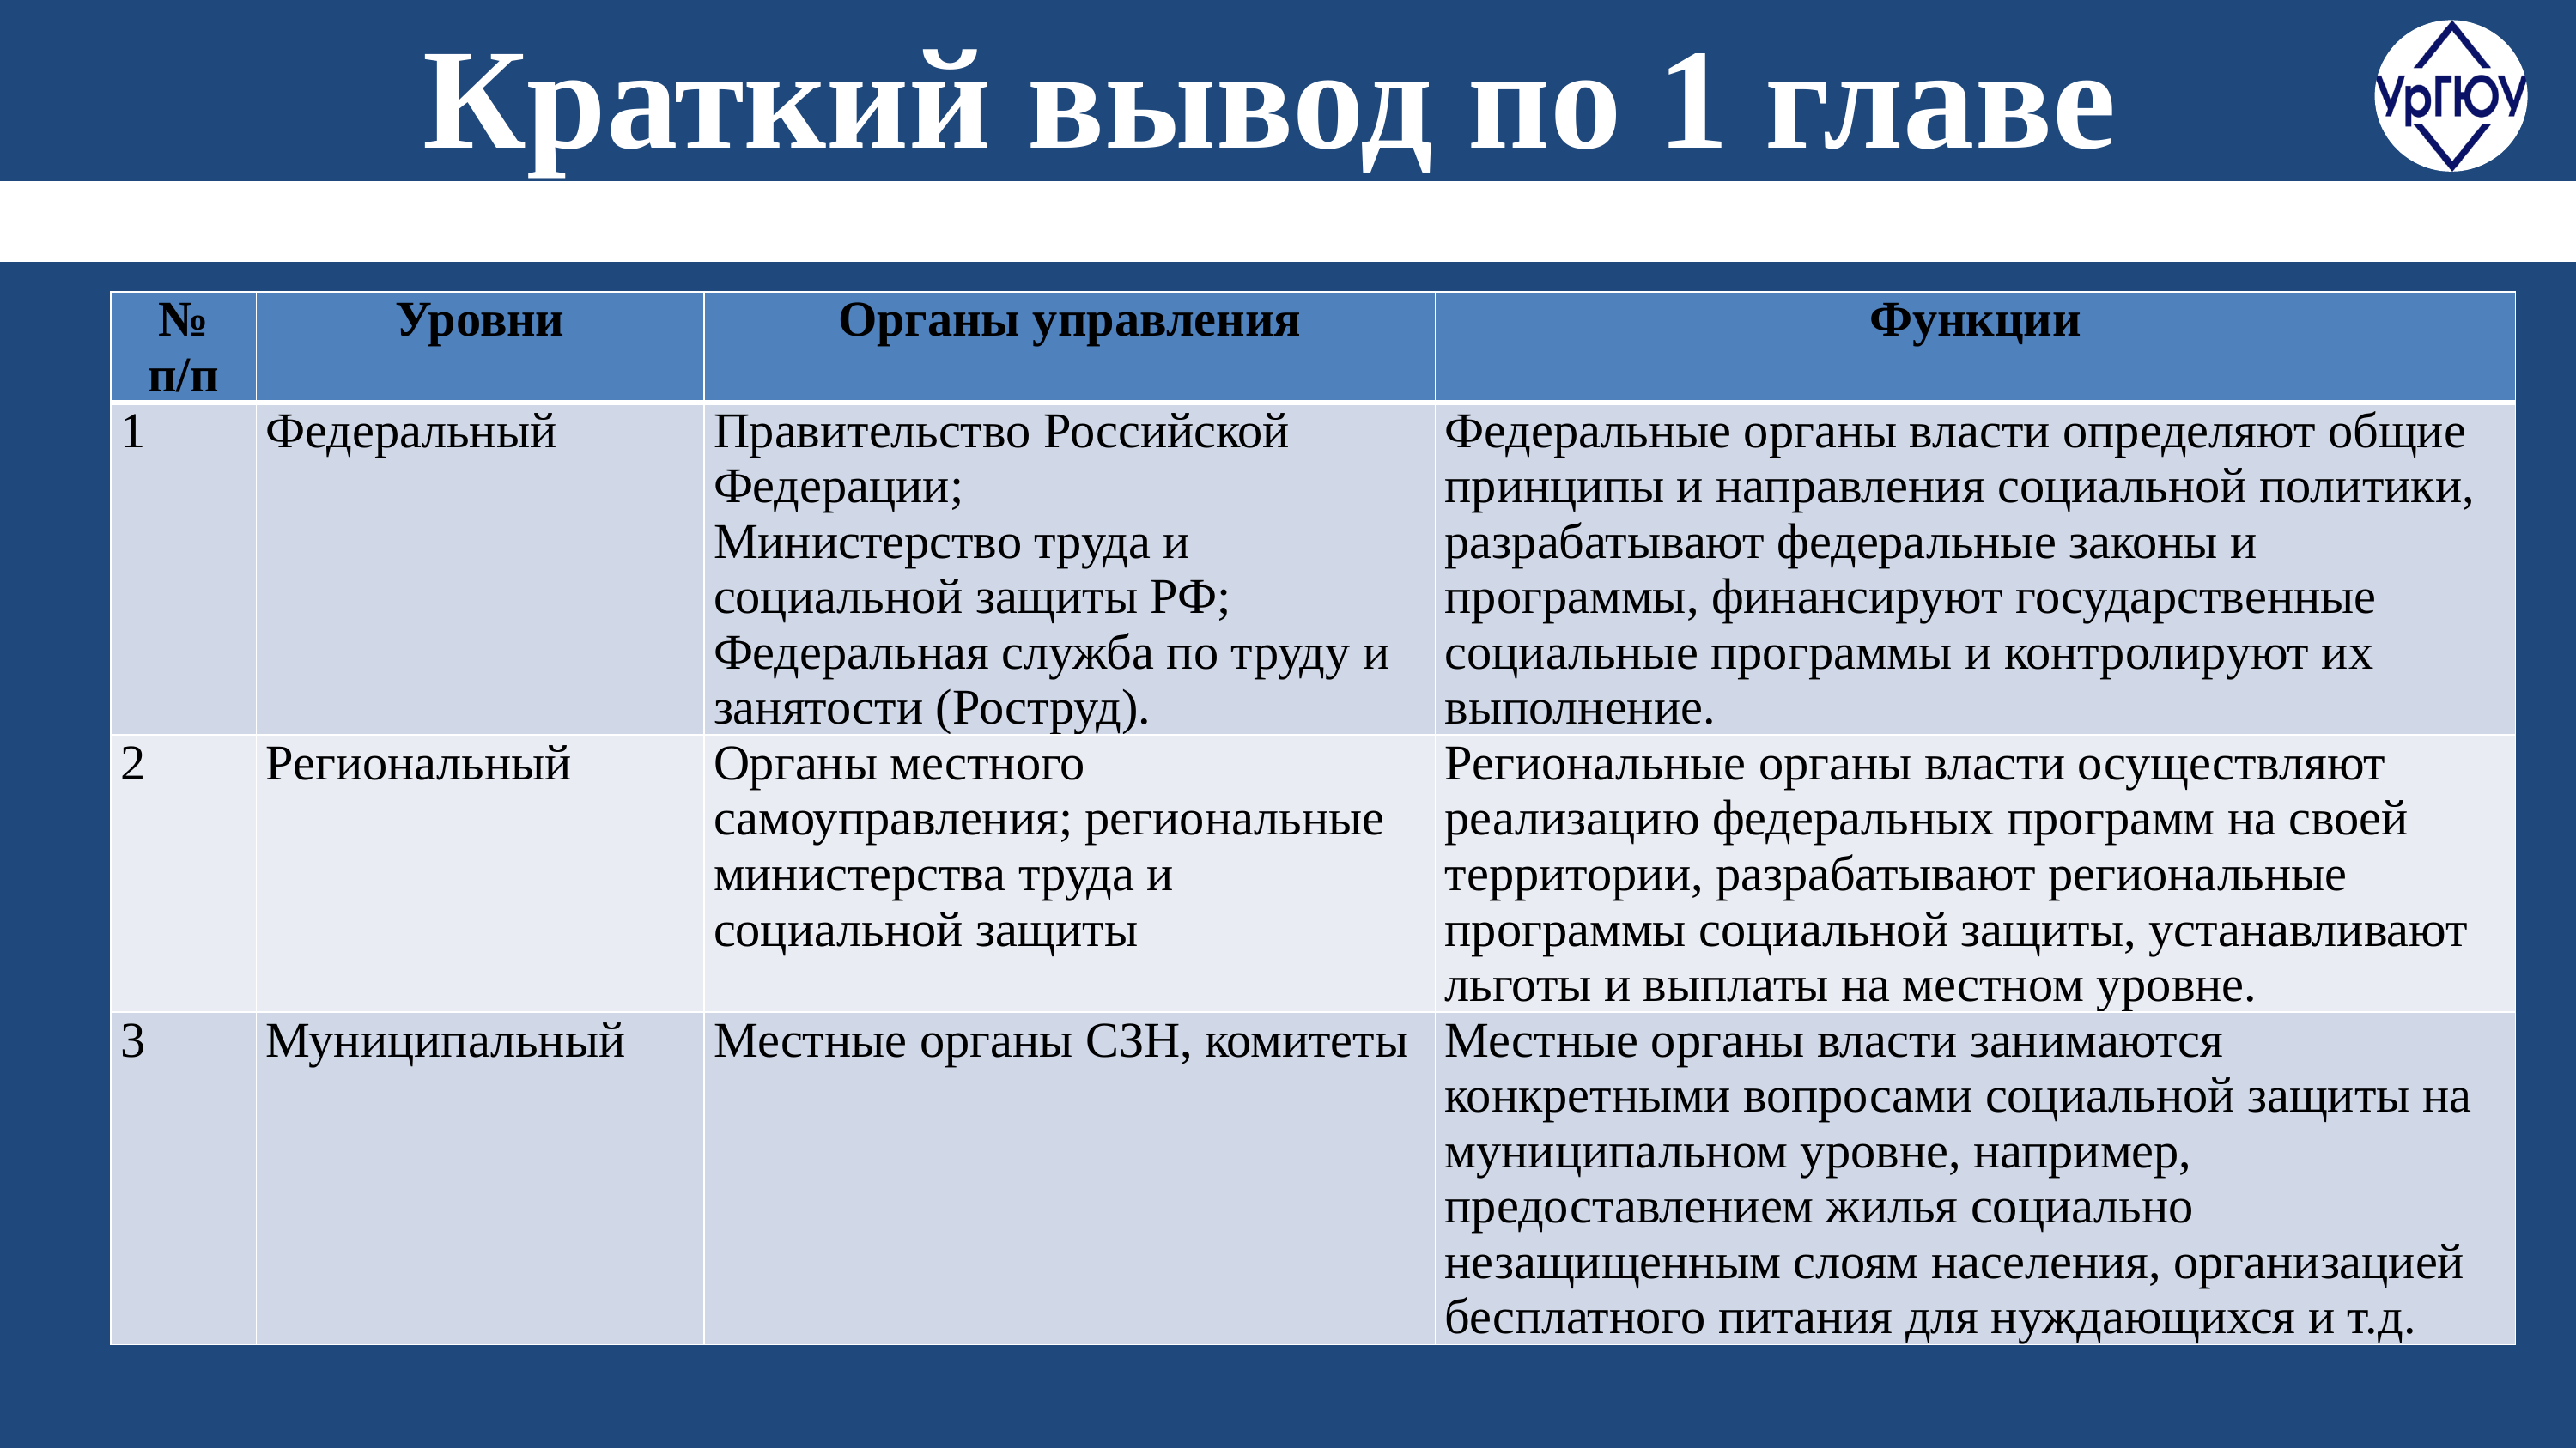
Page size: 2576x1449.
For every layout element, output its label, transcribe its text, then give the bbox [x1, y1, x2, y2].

table_cell Федеральный [257, 405, 703, 734]
table_cell Местные органы СЗН, комитеты [705, 1013, 1435, 1344]
table_cell Федеральные органы власти определяют общие принципы и направления социальной политики, разрабатывают федеральные законы и программы, финансируют государственные социальные программы и контролируют их выполнение. [1436, 405, 2515, 734]
picture [2374, 20, 2528, 173]
text_box Краткий вывод по 1 главе [0, 0, 2576, 183]
table_header Уровни [257, 293, 703, 400]
table_cell 1 [112, 405, 256, 734]
table_header Органы управления [705, 293, 1435, 400]
table_cell Органы местного самоуправления; региональные министерства труда и социальной защиты [705, 736, 1435, 1011]
table_cell Правительство Российской Федерации; Министерство труда и социальной защиты РФ; Федеральная служба по труду и занятости (Роструд). [705, 405, 1435, 734]
table_cell 3 [112, 1013, 256, 1344]
table_cell Региональные органы власти осуществляют реализацию федеральных программ на своей территории, разрабатывают региональные программы социальной защиты, устанавливают льготы и выплаты на местном уровне. [1436, 736, 2515, 1011]
table_header Функции [1436, 293, 2515, 400]
table_cell Региональный [257, 736, 703, 1011]
table_cell Муниципальный [257, 1013, 703, 1344]
table_header № п/п [112, 293, 256, 400]
table_cell Местные органы власти занимаются конкретными вопросами социальной защиты на муниципальном уровне, например, предоставлением жилья социально незащищенным слоям населения, организацией бесплатного питания для нуждающихся и т.д. [1436, 1013, 2515, 1344]
text_box [0, 261, 2576, 1449]
table_cell 2 [112, 736, 256, 1011]
